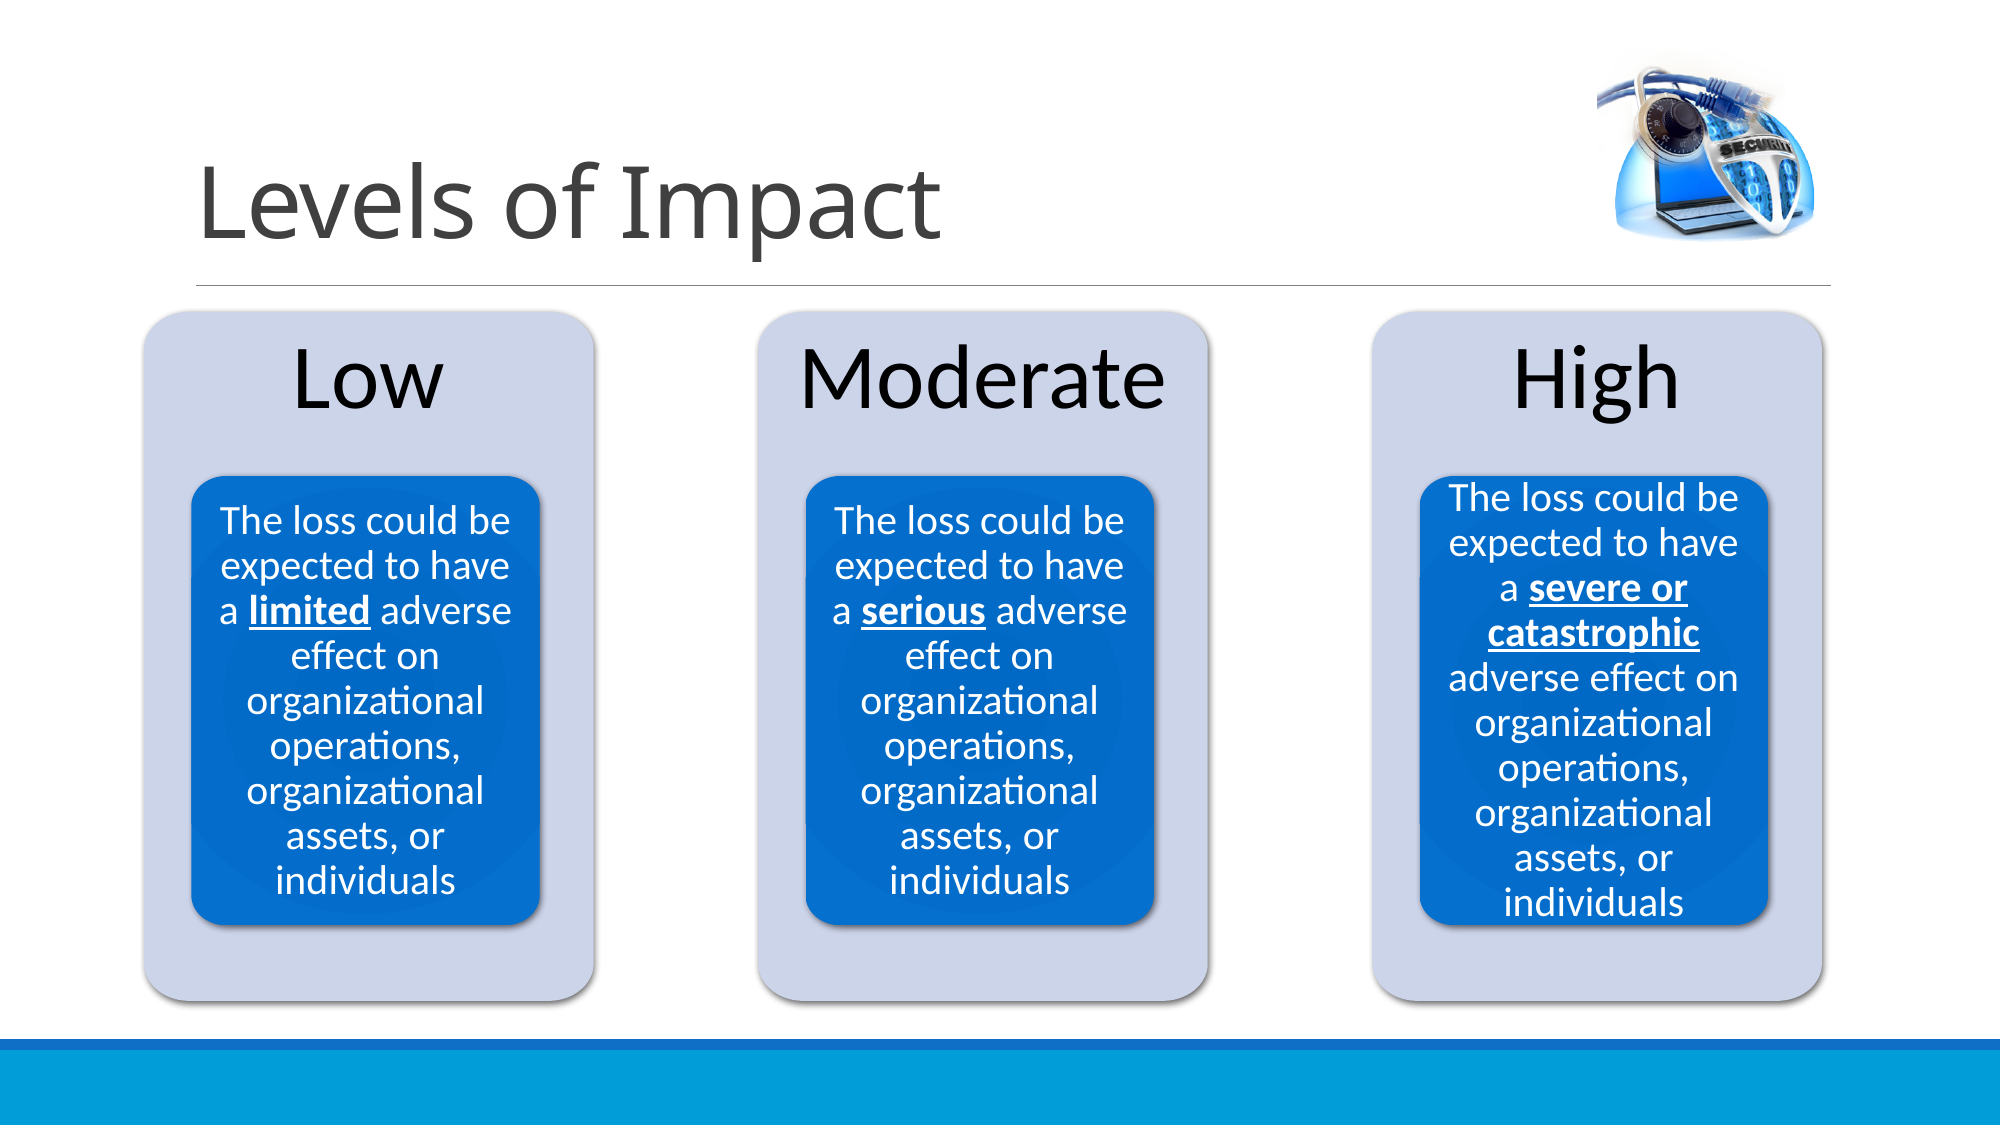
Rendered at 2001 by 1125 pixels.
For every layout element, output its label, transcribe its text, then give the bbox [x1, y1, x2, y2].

text_box The loss could be expected to have a severe or catastrophic adverse effect on organizational operations, organizational assets, or individuals [1419, 475, 1768, 926]
text_box Low [144, 311, 594, 1001]
text_box Moderate [758, 311, 1208, 1001]
text_box High [1372, 311, 1822, 1001]
text_box The loss could be expected to have a limited adverse effect on organizational operations, organizational assets, or individuals [191, 475, 540, 926]
title Levels of Impact [180, 28, 1830, 267]
text_box The loss could be expected to have a serious adverse effect on organizational operations, organizational assets, or individuals [805, 475, 1154, 926]
